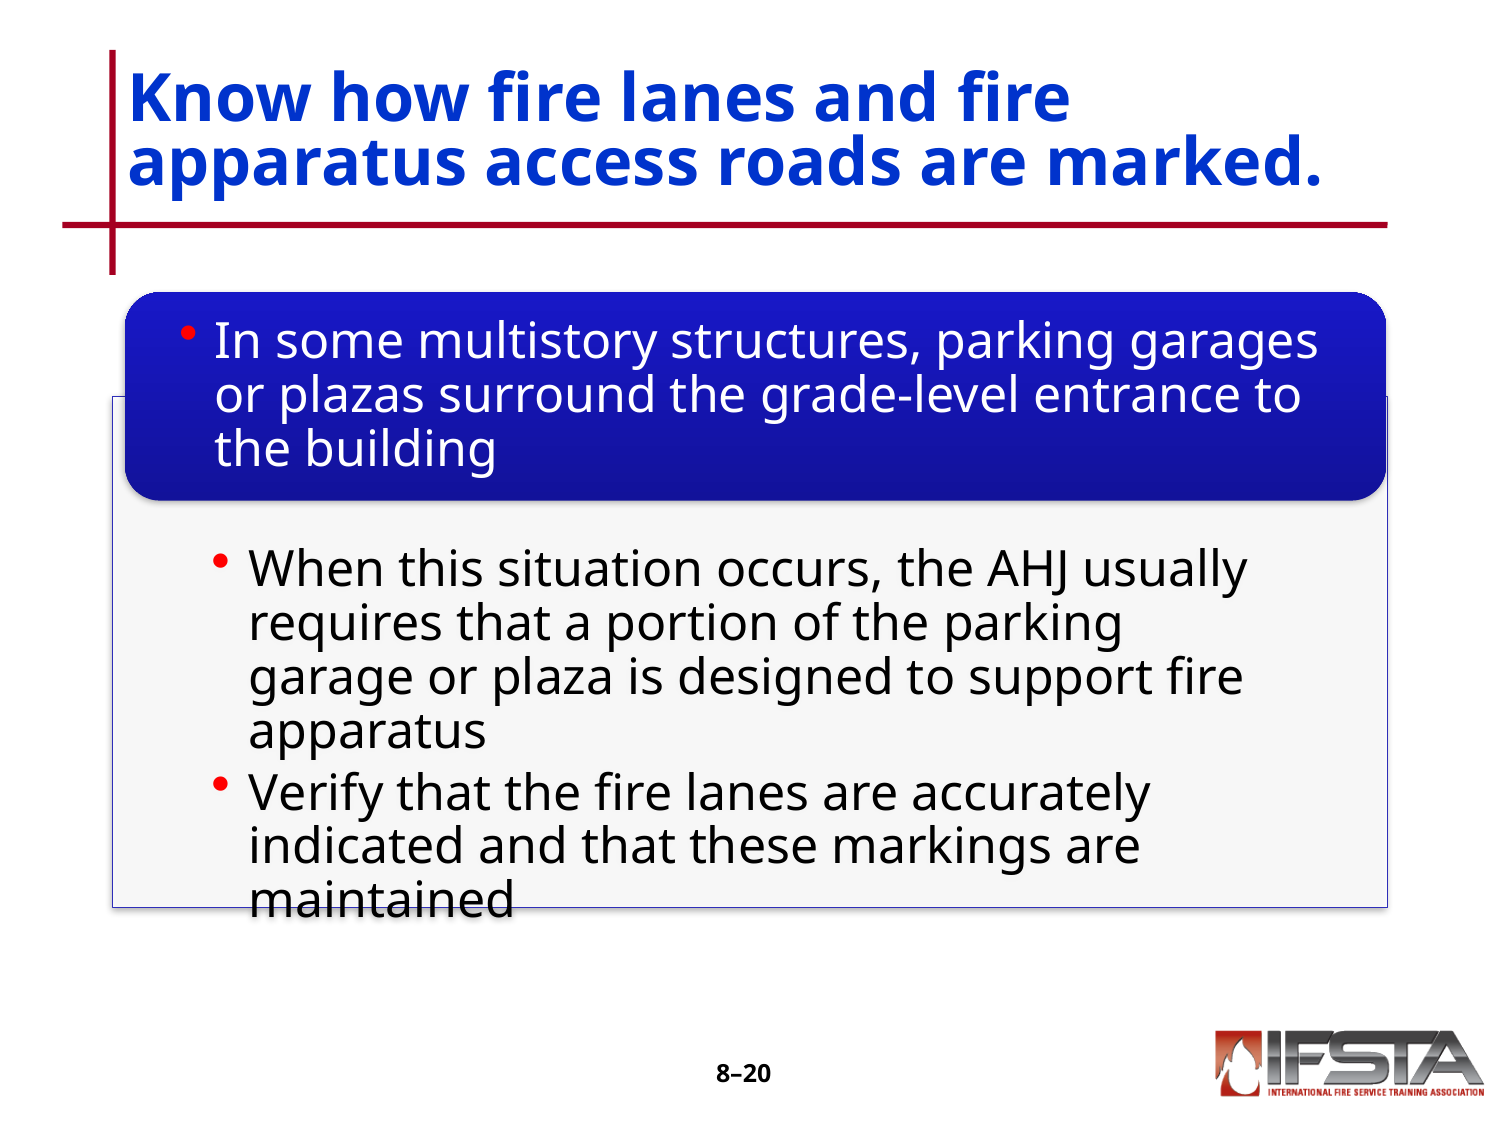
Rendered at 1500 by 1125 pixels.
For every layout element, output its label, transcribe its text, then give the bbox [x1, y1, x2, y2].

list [112, 287, 1388, 913]
title Know how fire lanes and fire apparatus access roads are marked. [112, 62, 1388, 225]
slide_number 8–19 [587, 1050, 900, 1125]
picture [1215, 1030, 1485, 1099]
